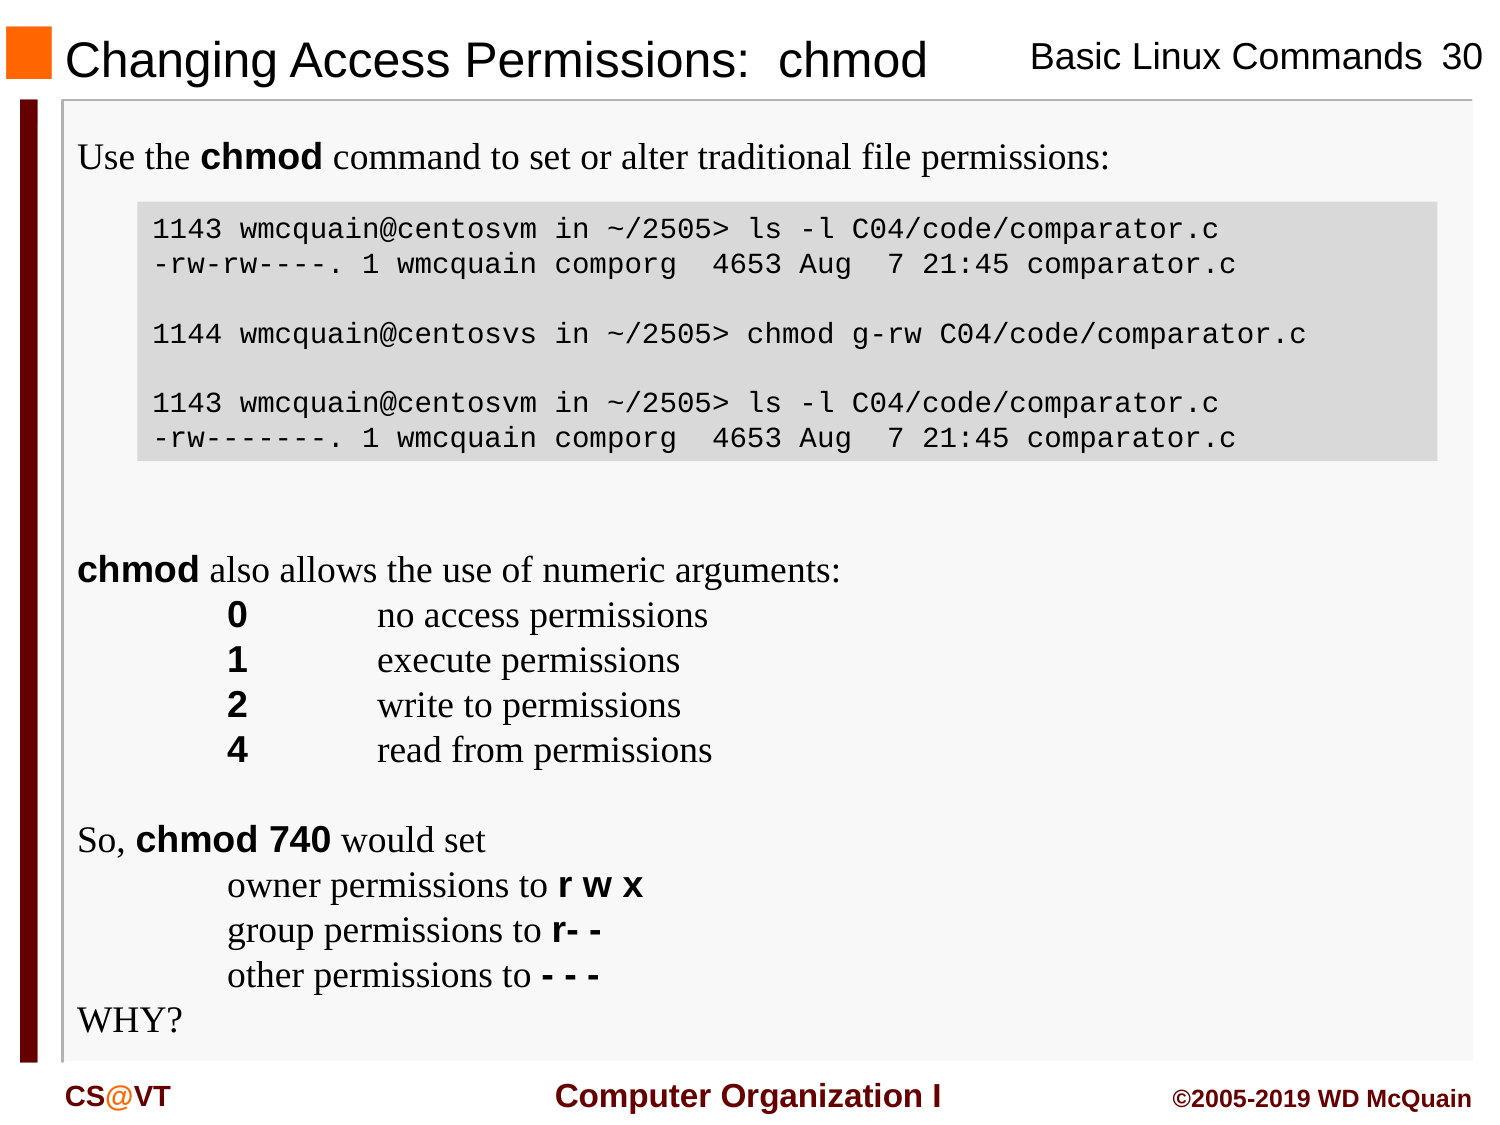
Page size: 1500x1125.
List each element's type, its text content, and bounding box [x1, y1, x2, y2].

text_box Use the chmod command to set or alter traditional file permissions: [62, 124, 1475, 185]
text_box chmod also allows the use of numeric arguments: 0 no access permissions 1 execute permissions 2 write to permissions 4 read from permissions So, chmod 740 would set owner permissions to r w x group permissions to r- - other permissions to - - - WHY? [62, 537, 1475, 1048]
text_box 1143 wmcquain@centosvm in ~/2505> ls -l C04/code/comparator.c -rw-rw----. 1 wmcquain comporg 4653 Aug 7 21:45 comparator.c 1144 wmcquain@centosvs in ~/2505> chmod g-rw C04/code/comparator.c 1143 wmcquain@centosvm in ~/2505> ls -l C04/code/comparator.c -rw-------. 1 wmcquain comporg 4653 Aug 7 21:45 comparator.c [137, 201, 1438, 462]
title Changing Access Permissions: chmod [50, 29, 1000, 86]
